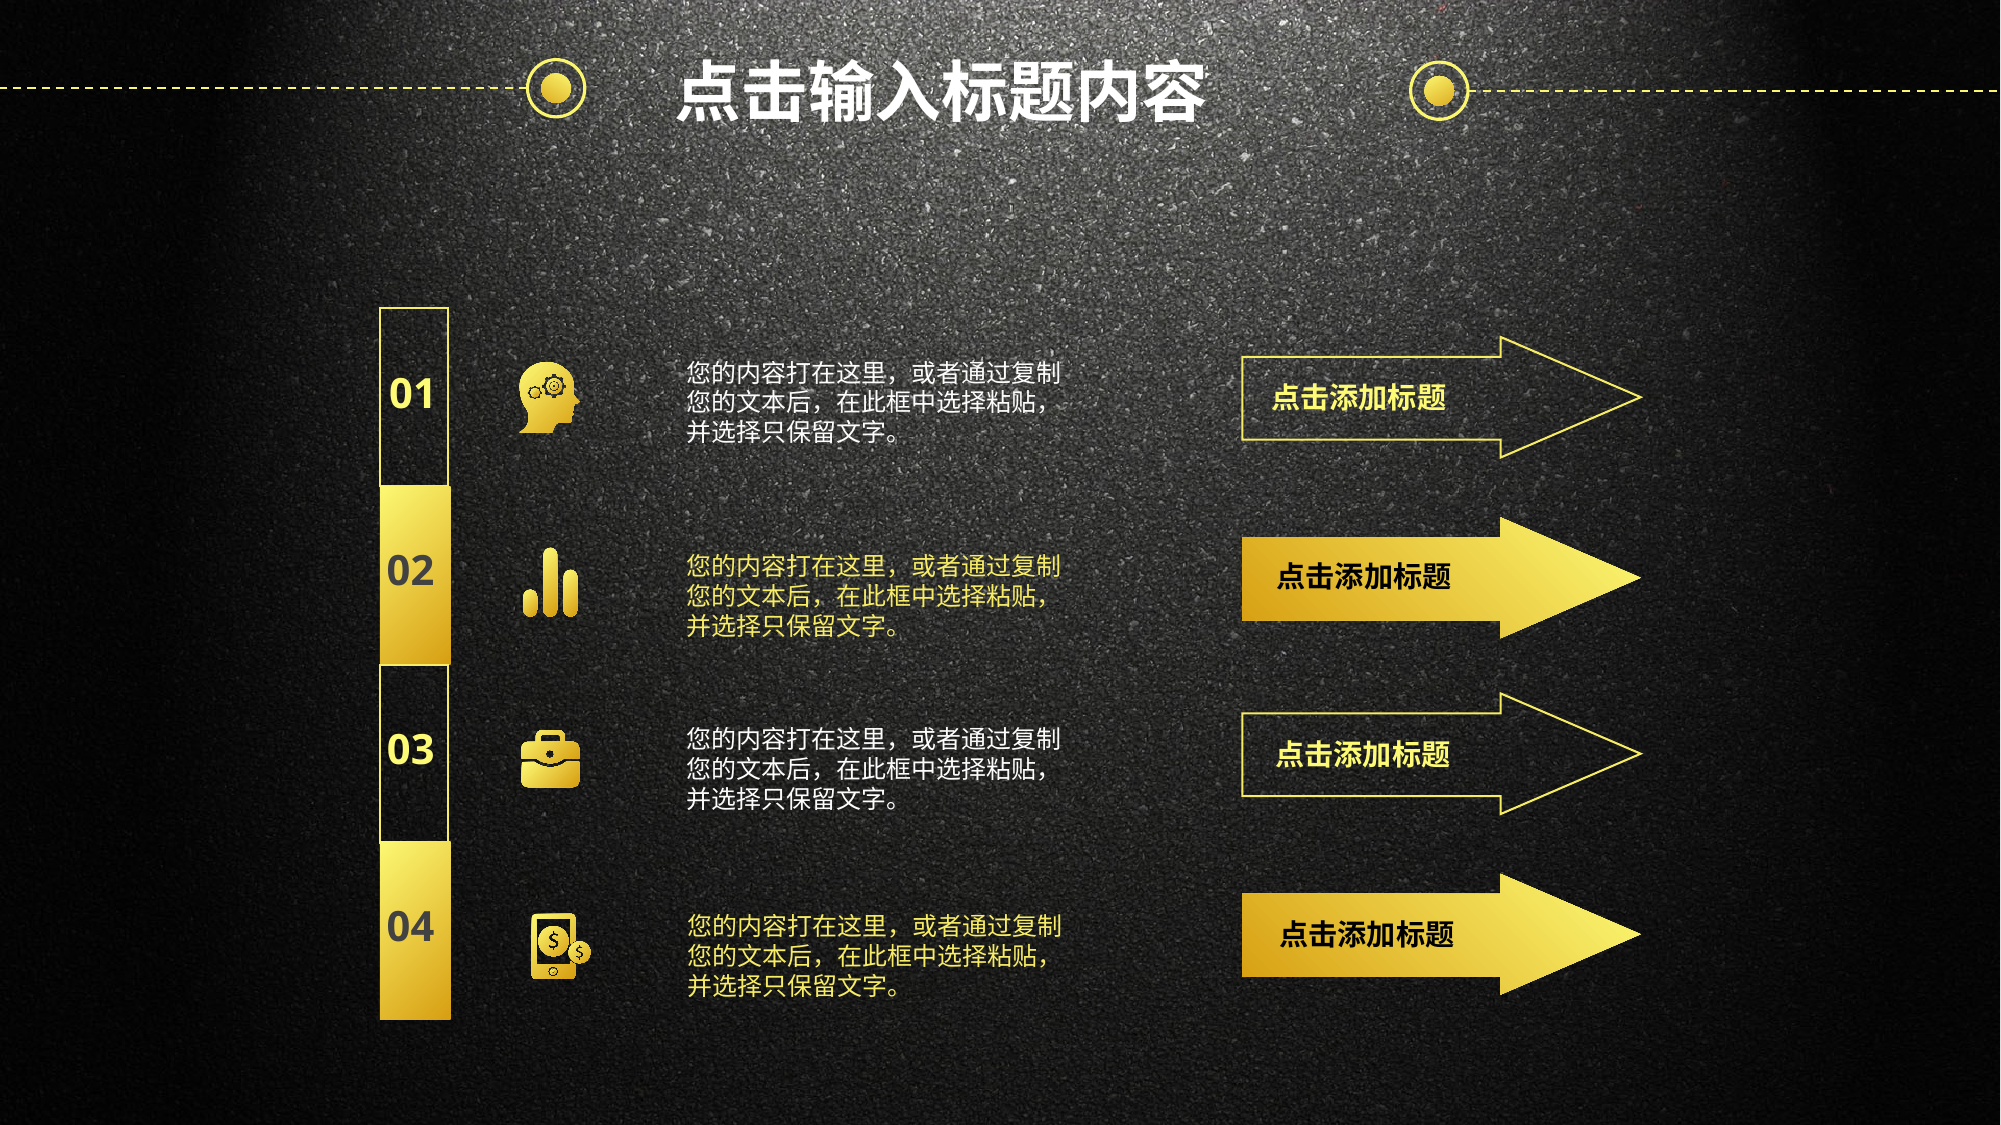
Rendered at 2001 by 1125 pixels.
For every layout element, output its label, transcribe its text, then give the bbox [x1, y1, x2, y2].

picture [0, 0, 2001, 1125]
text_box 您的内容打在这里，或者通过复制 您的文本后，在此框中选择粘贴， 并选择只保留文字。 [673, 903, 1078, 1008]
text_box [1242, 873, 1641, 995]
text_box 点击输入标题内容 [607, 42, 1224, 138]
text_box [519, 361, 583, 433]
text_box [531, 913, 592, 979]
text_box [374, 486, 451, 665]
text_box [374, 841, 451, 1020]
text_box [526, 58, 586, 118]
text_box [540, 72, 572, 105]
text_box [1242, 517, 1641, 639]
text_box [523, 547, 578, 617]
text_box 您的内容打在这里，或者通过复制 您的文本后，在此框中选择粘贴， 并选择只保留文字。 [671, 543, 1077, 648]
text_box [374, 664, 448, 841]
text_box [1409, 61, 1470, 121]
text_box 您的内容打在这里，或者通过复制 您的文本后，在此框中选择粘贴， 并选择只保留文字。 [671, 715, 1077, 821]
text_box [1423, 74, 1456, 107]
text_box 您的内容打在这里，或者通过复制 您的文本后，在此框中选择粘贴， 并选择只保留文字。 [671, 349, 1077, 455]
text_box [377, 307, 451, 486]
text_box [1242, 336, 1641, 458]
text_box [521, 730, 580, 788]
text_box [1242, 693, 1641, 814]
